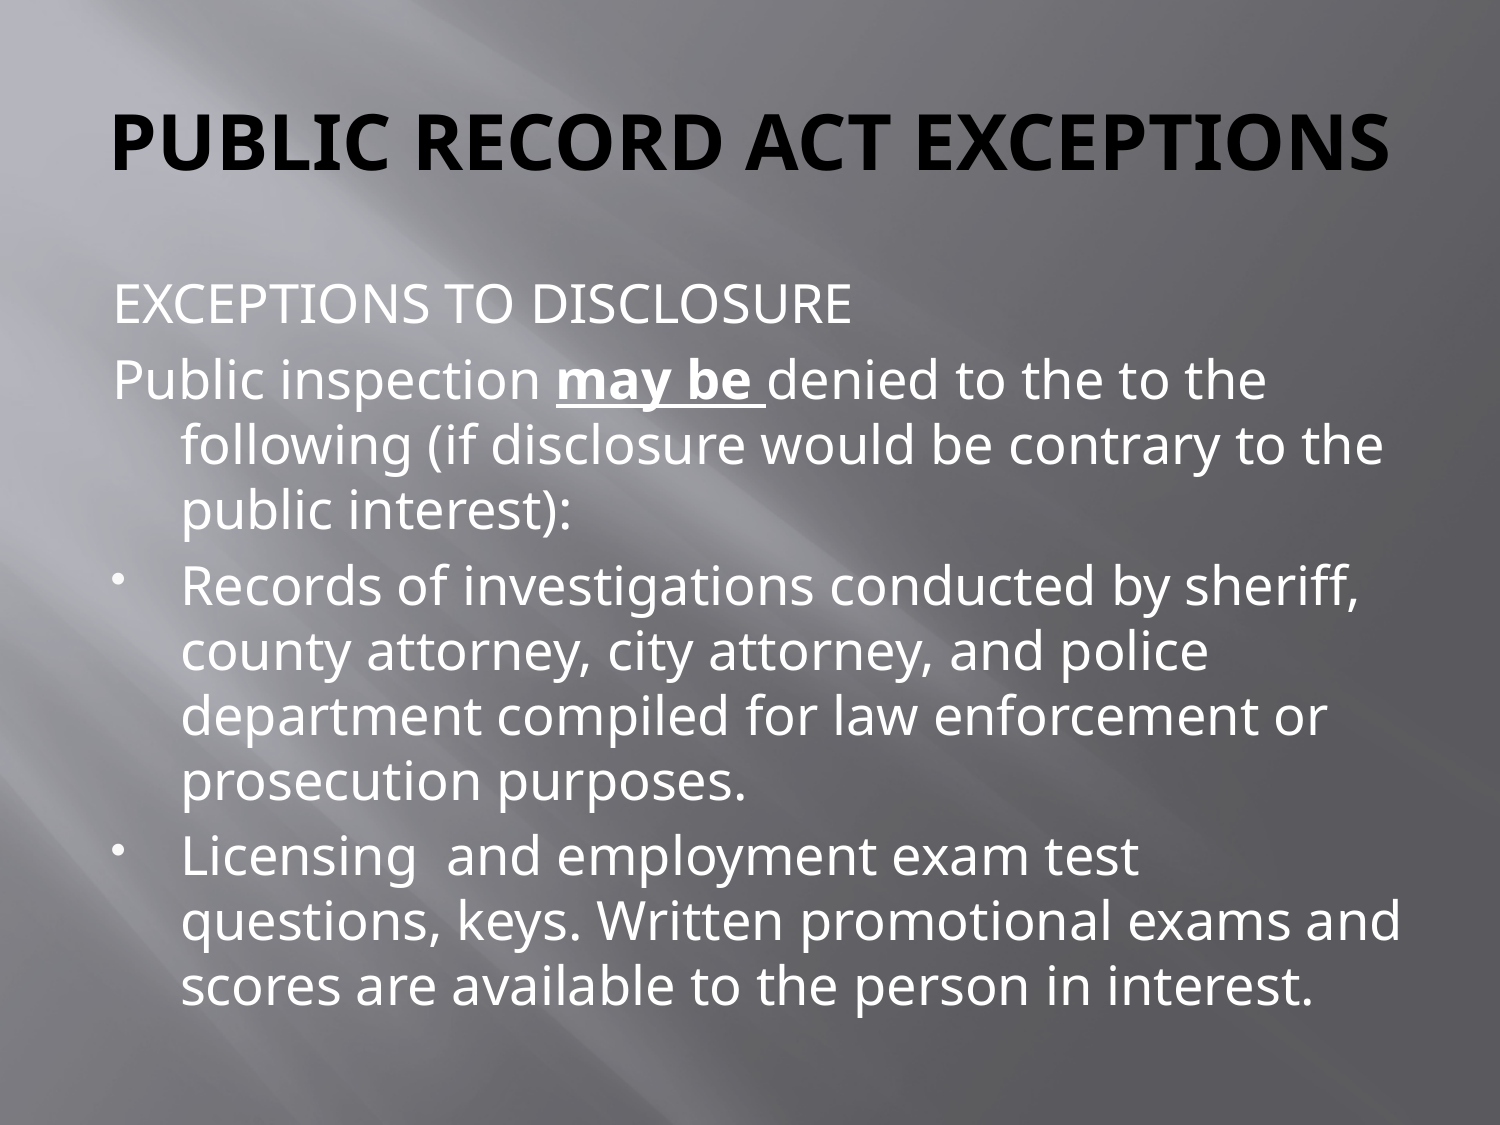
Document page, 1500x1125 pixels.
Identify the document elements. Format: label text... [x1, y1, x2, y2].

list EXCEPTIONS TO DISCLOSURE Public inspection may be denied to the to the following (if disclosure would be contrary to the public interest): Records of investigations conducted by sheriff, county attorney, city attorney, and police department compiled for law enforcement or prosecution purposes. Licensing and employment exam test questions, keys. Written promotional exams and scores are available to the person in interest. [75, 262, 1425, 1035]
title PUBLIC RECORD ACT EXCEPTIONS [75, 45, 1425, 233]
